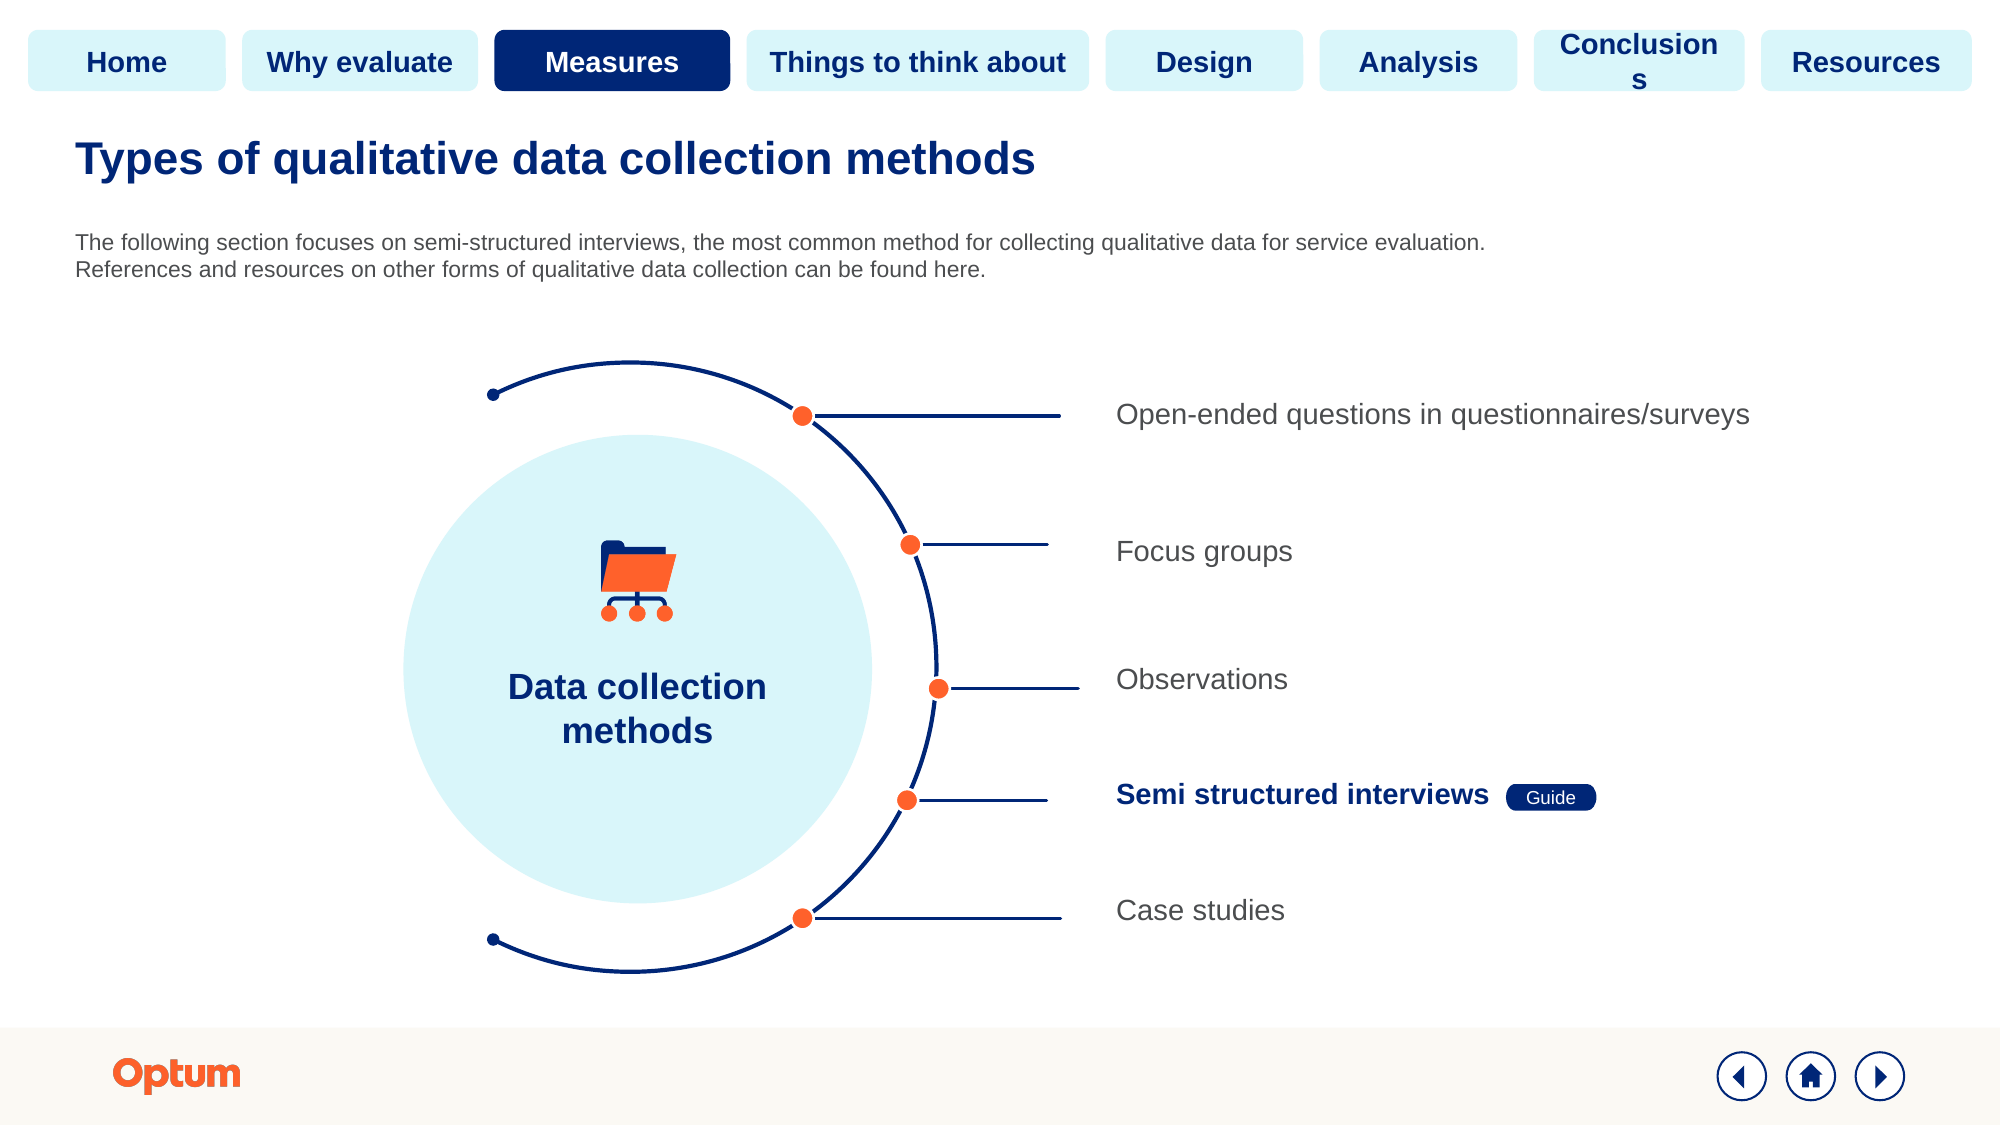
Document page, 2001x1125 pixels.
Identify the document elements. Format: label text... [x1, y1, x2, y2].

text_box [899, 533, 922, 557]
text_box [927, 677, 950, 700]
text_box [1505, 783, 1597, 811]
text_box Focus groups [1116, 532, 1464, 568]
text_box [402, 433, 874, 905]
text_box [1715, 1043, 1781, 1108]
text_box [1848, 1043, 1914, 1108]
text_box Semi structured interviews [1116, 775, 1507, 811]
text_box Case studies [1116, 891, 1788, 927]
text_box The following section focuses on semi-structured interviews, the most common method for collecting qualitative data for service evaluation. References and resources on other forms of qualitative data collection can be found here. [75, 227, 1578, 283]
text_box Observations [1116, 660, 1464, 696]
picture [587, 531, 688, 632]
title Types of qualitative data collection methods [75, 135, 1955, 186]
text_box [487, 362, 937, 972]
text_box [791, 404, 814, 428]
text_box [895, 789, 919, 812]
text_box [791, 907, 814, 930]
text_box Data collection methods [485, 663, 791, 751]
text_box Open-ended questions in questionnaires/surveys [1116, 395, 1813, 431]
picture [113, 1058, 240, 1095]
